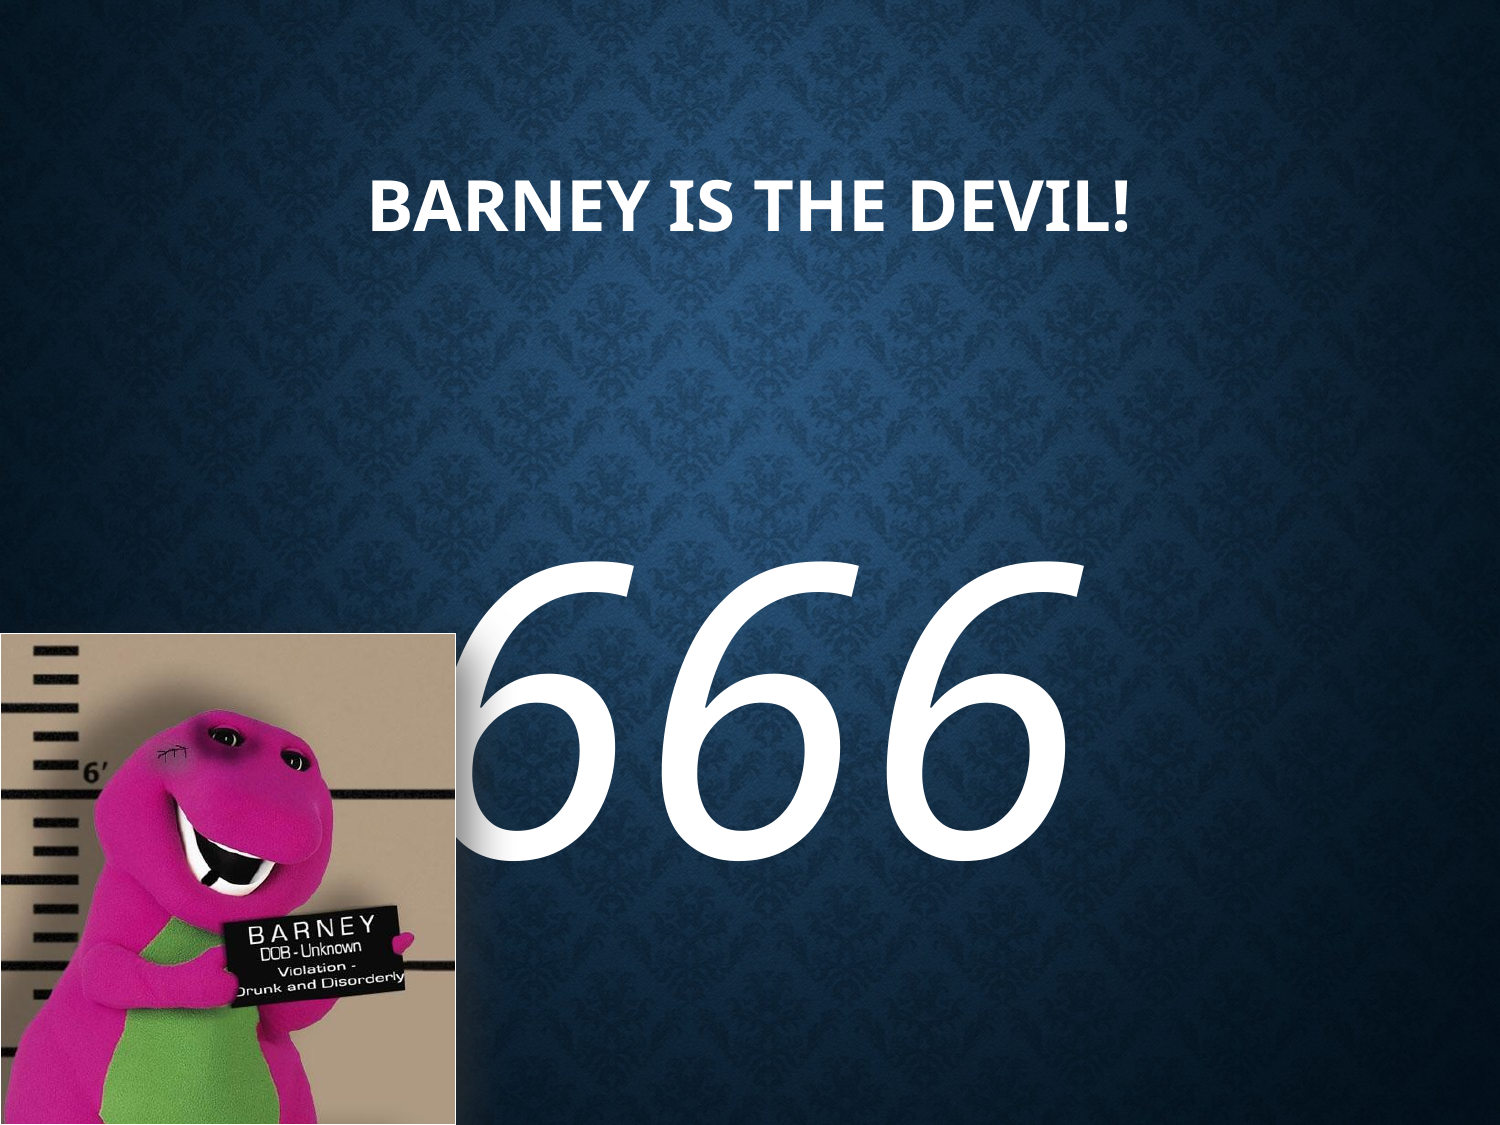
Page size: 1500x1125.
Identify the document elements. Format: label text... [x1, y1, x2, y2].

picture [0, 0, 1500, 1125]
list 666 [112, 343, 1387, 950]
title Barney is the Devil! [112, 99, 1387, 318]
